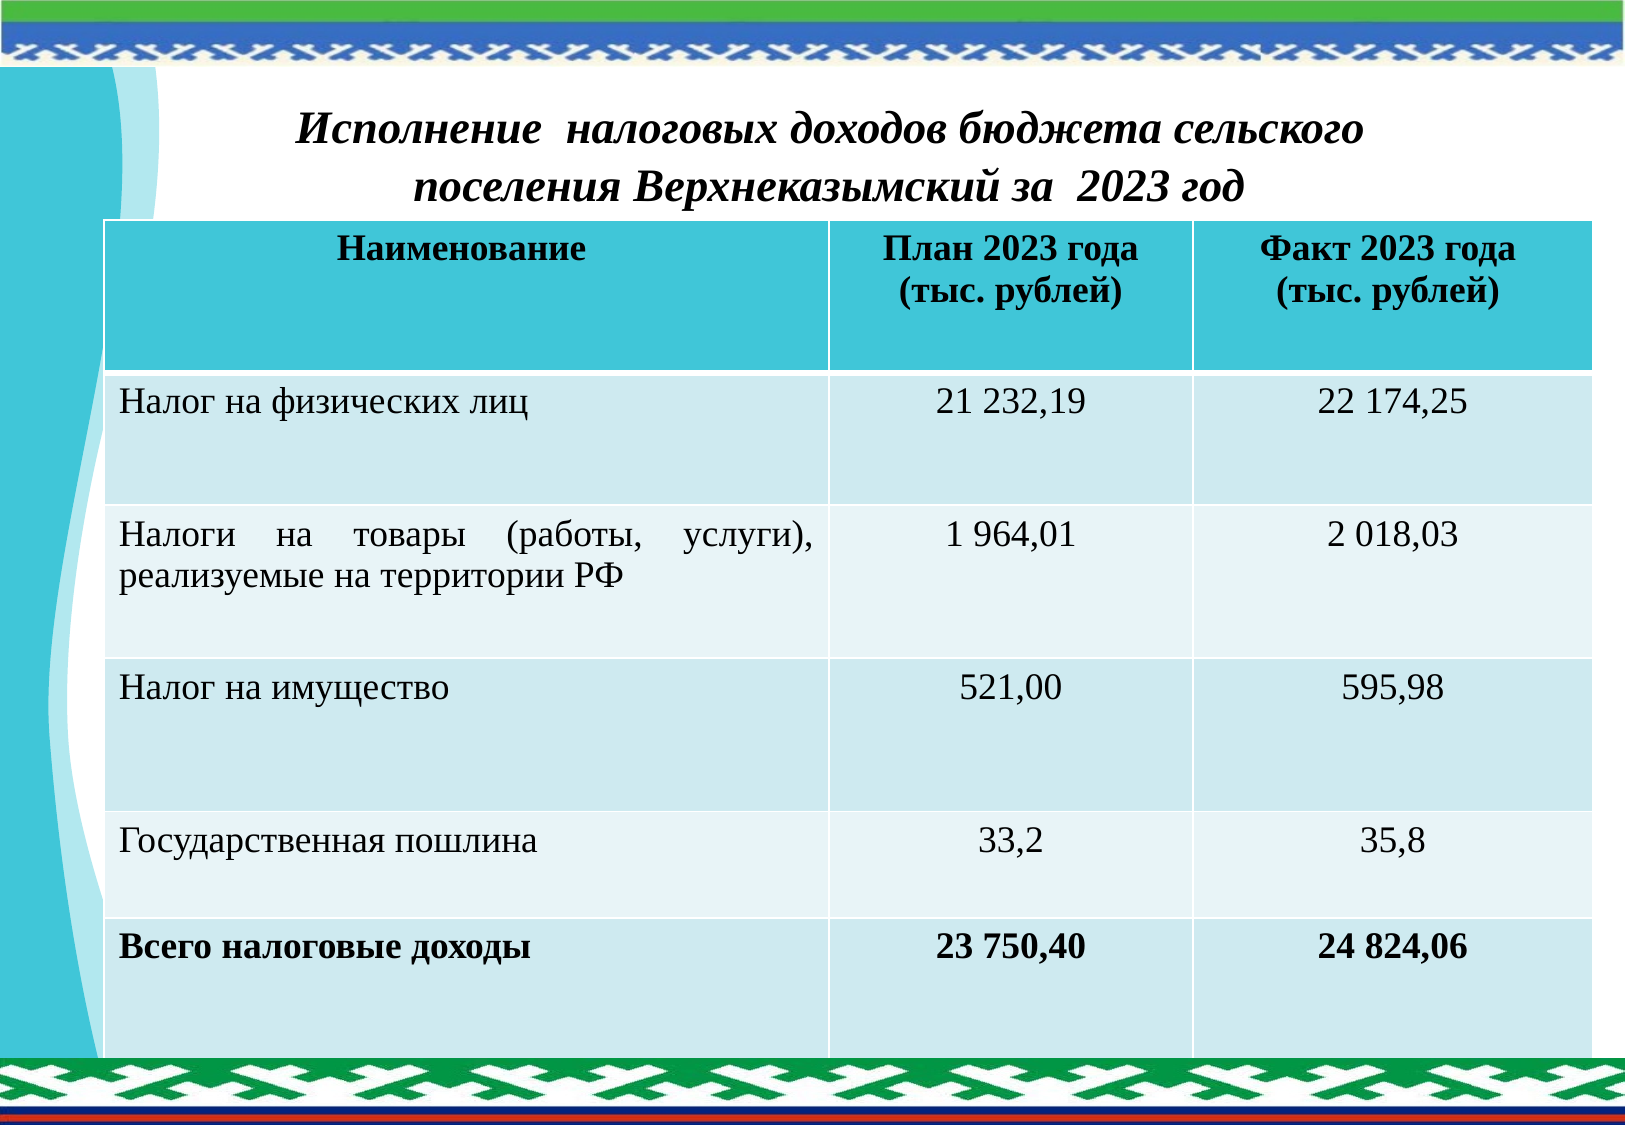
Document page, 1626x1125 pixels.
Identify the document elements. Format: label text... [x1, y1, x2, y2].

table_cell Налоги на товары (работы, услуги), реализуемые на территории РФ [105, 506, 828, 657]
table_cell 595,98 [1194, 659, 1592, 811]
title Исполнение налоговых доходов бюджета сельского поселения Верхнеказымский за 2023 год [44, 78, 1625, 221]
table_cell Налог на имущество [105, 659, 828, 811]
table_cell 23 750,40 [830, 919, 1192, 1057]
table_cell 521,00 [830, 659, 1192, 811]
picture [0, 0, 1625, 67]
table_cell 35,8 [1194, 812, 1592, 917]
picture [0, 1058, 1625, 1125]
table_cell 2 018,03 [1194, 506, 1592, 657]
table_cell Налог на физических лиц [105, 376, 828, 504]
table_header План 2023 года (тыс. рублей) [830, 221, 1192, 370]
table_cell Всего налоговые доходы [105, 919, 828, 1057]
table_header Наименование [105, 221, 828, 370]
table_cell 21 232,19 [830, 376, 1192, 504]
table_header Факт 2023 года (тыс. рублей) [1194, 221, 1592, 370]
table_cell Государственная пошлина [105, 812, 828, 917]
table_cell 33,2 [830, 812, 1192, 917]
table_cell 22 174,25 [1194, 376, 1592, 504]
table_cell 24 824,06 [1194, 919, 1592, 1057]
table_cell 1 964,01 [830, 506, 1192, 657]
